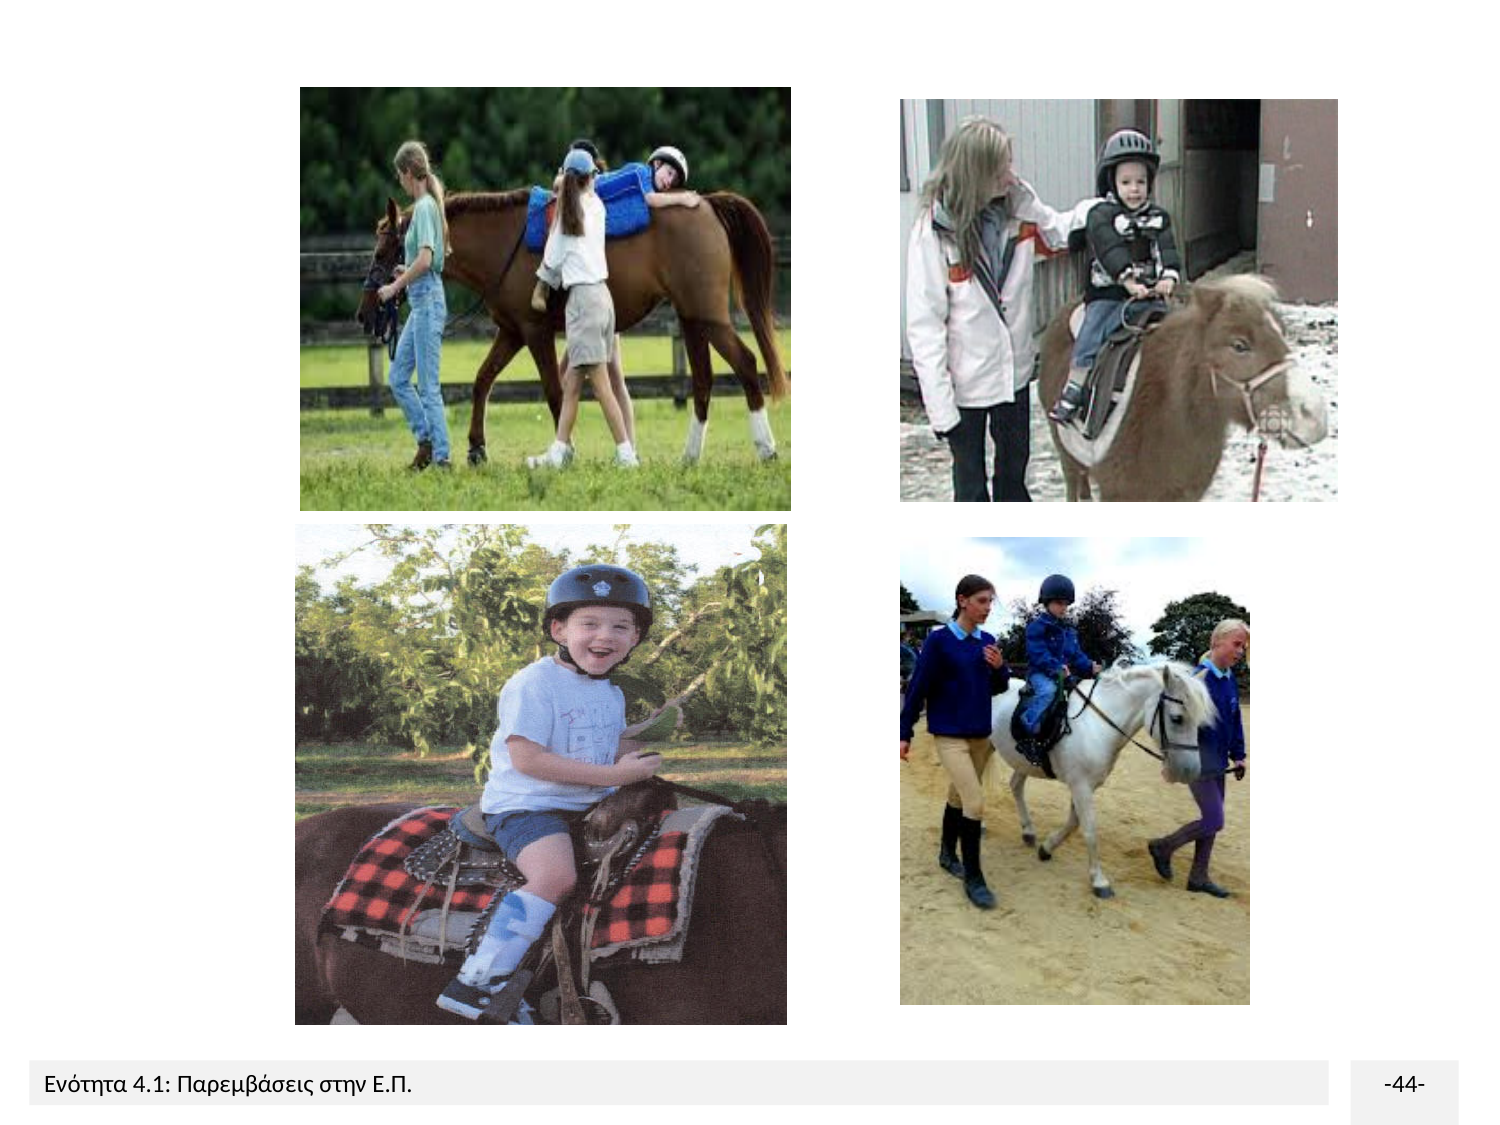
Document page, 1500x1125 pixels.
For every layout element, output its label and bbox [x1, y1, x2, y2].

picture [899, 99, 1338, 502]
list [899, 537, 1251, 1005]
picture [299, 87, 791, 511]
picture [295, 524, 787, 1026]
